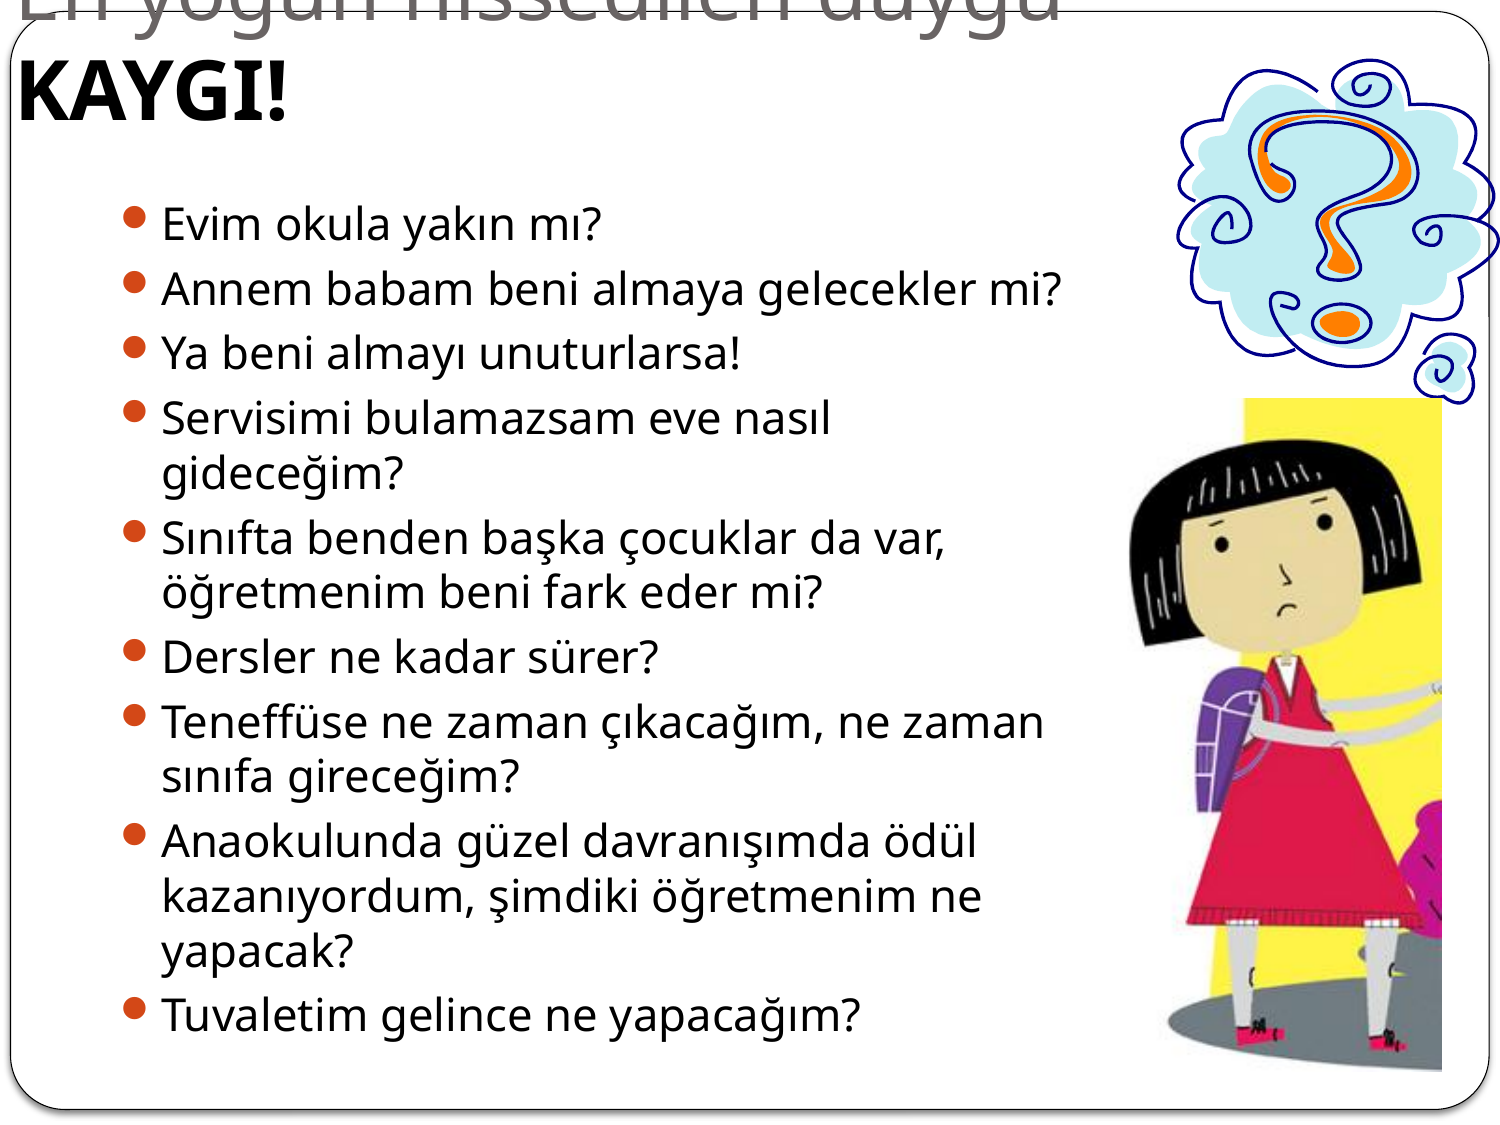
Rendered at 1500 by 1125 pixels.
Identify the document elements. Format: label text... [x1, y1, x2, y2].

list Evim okula yakın mı? Annem babam beni almaya gelecekler mi? Ya beni almayı unuturlarsa! Servisimi bulamazsam eve nasıl gideceğim? Sınıfta benden başka çocuklar da var, öğretmenim beni fark eder mi? Dersler ne kadar sürer? Teneffüse ne zaman çıkacağım, ne zaman sınıfa gireceğim? Anaokulunda güzel davranışımda ödül kazanıyordum, şimdiki öğretmenim ne yapacak? Tuvaletim gelince ne yapacağım? [105, 187, 1090, 1055]
title En yoğun hissedilen duygu KAYGI! [0, 0, 1275, 153]
picture [1112, 58, 1500, 1072]
